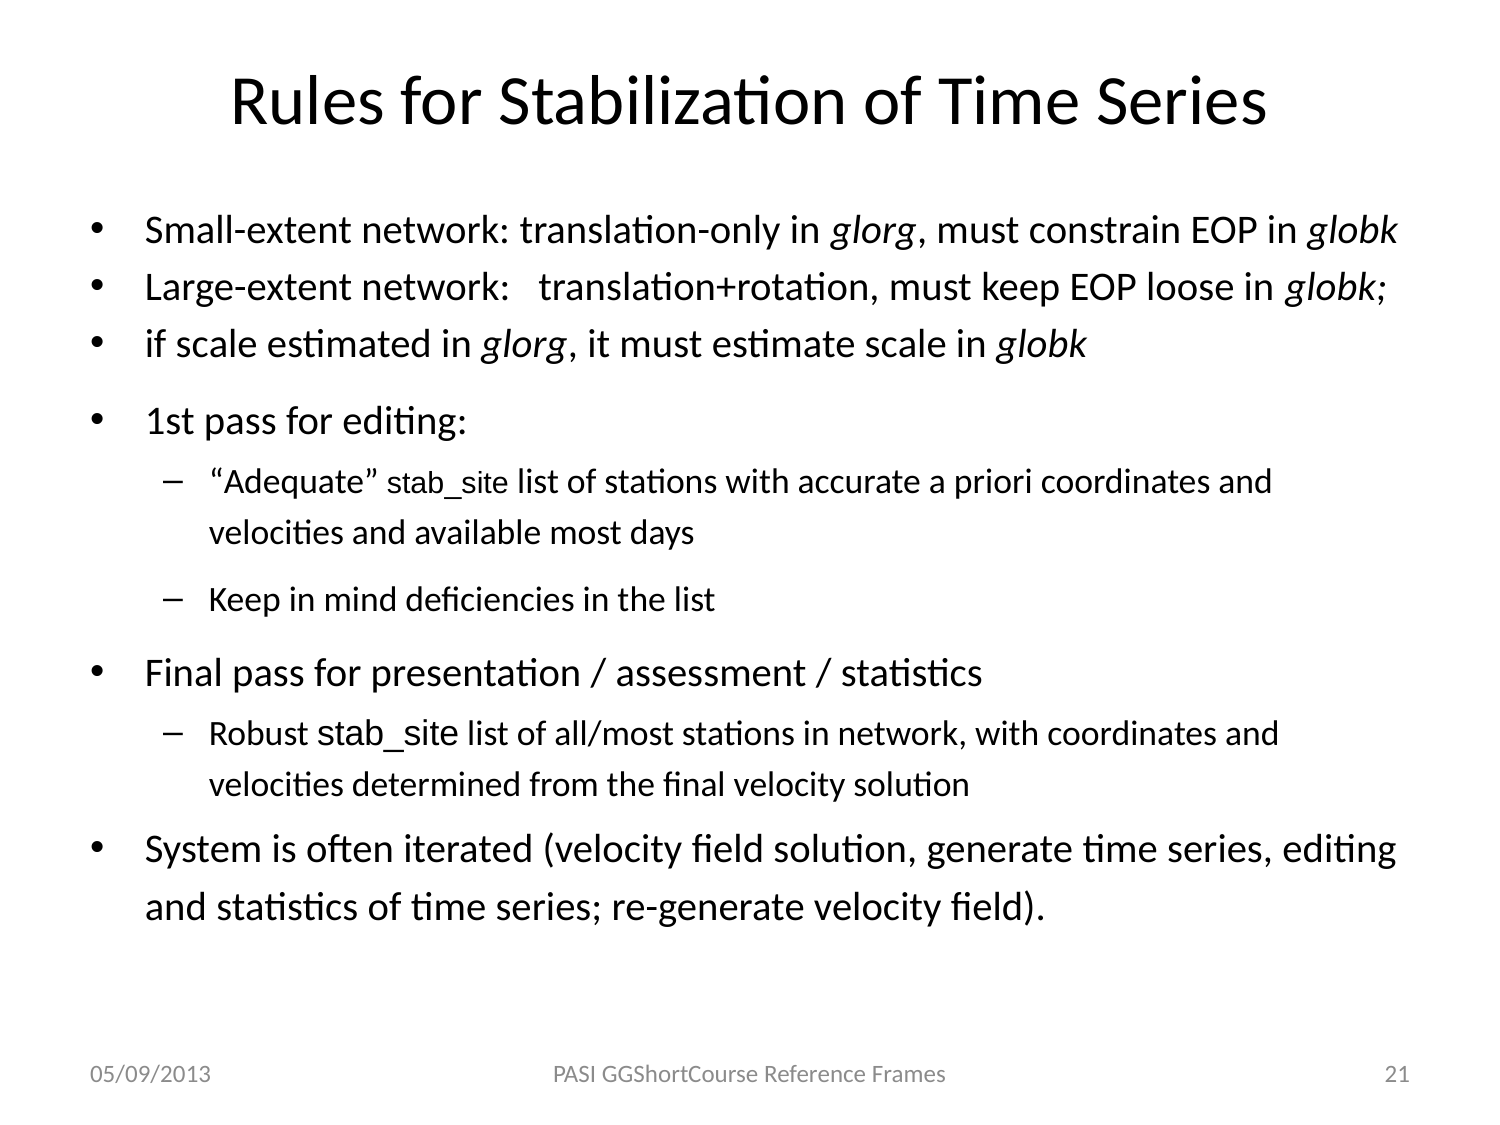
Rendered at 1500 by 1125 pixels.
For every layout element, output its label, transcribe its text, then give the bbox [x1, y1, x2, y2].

footer PASI GGShortCourse Reference Frames [512, 1042, 988, 1103]
title Rules for Stabilization of Time Series [75, 45, 1425, 195]
list Small-extent network: translation-only in glorg, must constrain EOP in globk Large-extent network: translation+rotation, must keep EOP loose in globk; if scale estimated in glorg, it must estimate scale in globk 1st pass for editing: “Adequate” stab_site list of stations with accurate a priori coordinates and velocities and available most days Keep in mind deficiencies in the list Final pass for presentation / assessment / statistics Robust stab_site list of all/most stations in network, with coordinates and velocities determined from the final velocity solution System is often iterated (velocity field solution, generate time series, editing and statistics of time series; re-generate velocity field). [75, 195, 1425, 975]
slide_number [75, 1042, 425, 1103]
slide_number 21 [1074, 1042, 1425, 1103]
